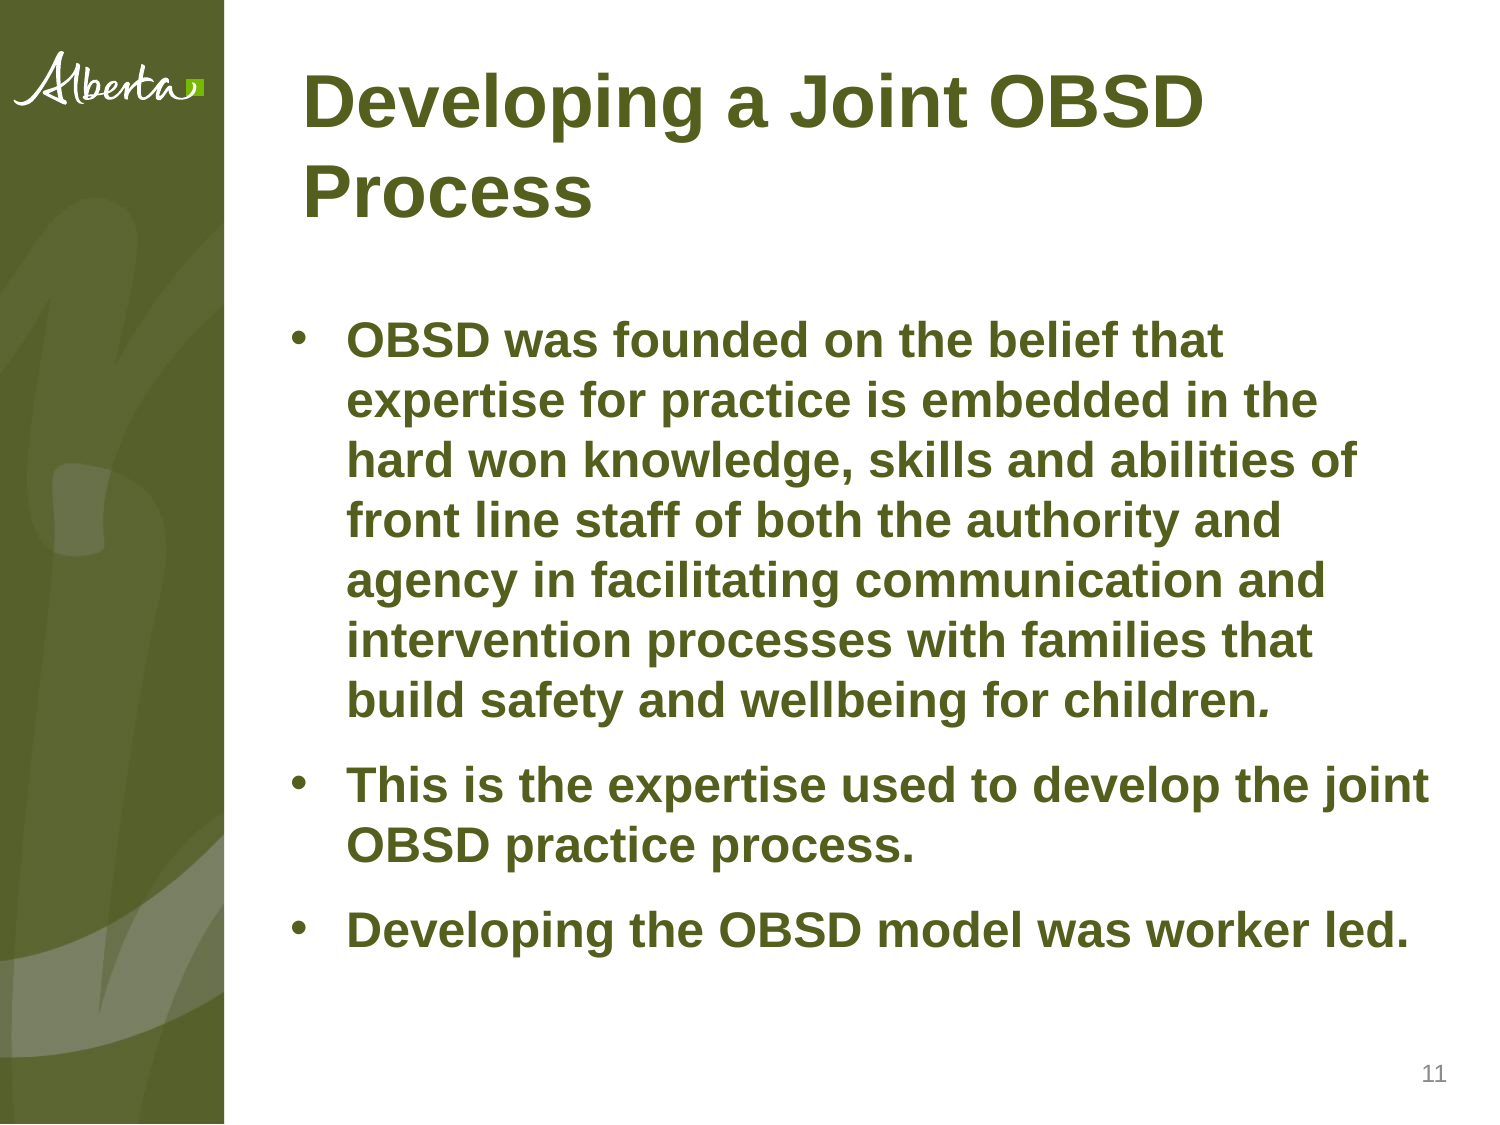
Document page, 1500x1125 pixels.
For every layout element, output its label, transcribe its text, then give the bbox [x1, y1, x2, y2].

list OBSD was founded on the belief that expertise for practice is embedded in the hard won knowledge, skills and abilities of front line staff of both the authority and agency in facilitating communication and intervention processes with families that build safety and wellbeing for children. This is the expertise used to develop the joint OBSD practice process. Developing the OBSD model was worker led. [274, 299, 1451, 1006]
title Developing a Joint OBSD Process [287, 44, 1438, 263]
picture [0, 0, 1500, 1125]
slide_number 11 [1287, 1042, 1463, 1103]
